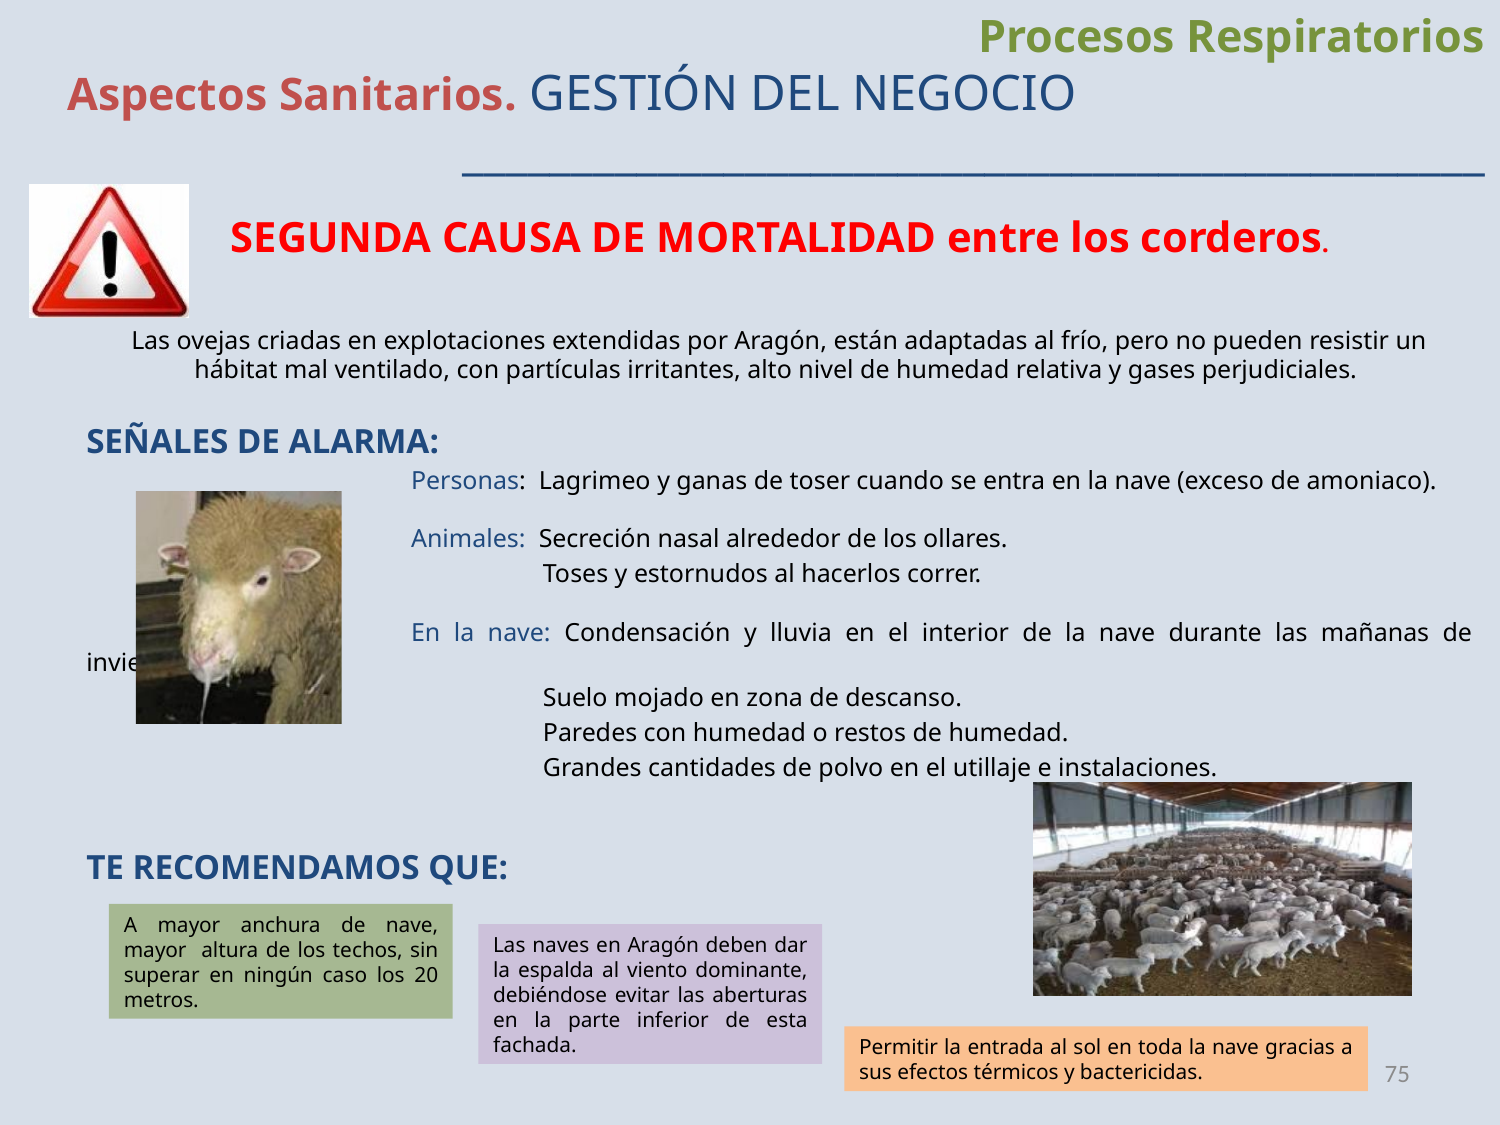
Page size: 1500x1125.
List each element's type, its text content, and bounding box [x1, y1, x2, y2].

picture [1033, 782, 1412, 997]
text_box Permitir la entrada al sol en toda la nave gracias a sus efectos térmicos y bactericidas. [844, 1026, 1368, 1092]
text_box Las naves en Aragón deben dar la espalda al viento dominante, debiéndose evitar las aberturas en la parte inferior de esta fachada. [478, 924, 823, 1064]
slide_number 75 [1074, 1042, 1425, 1103]
text_box [712, 324, 746, 423]
picture [135, 491, 342, 724]
picture [29, 184, 189, 318]
text_box A mayor anchura de nave, mayor altura de los techos, sin superar en ningún caso los 20 metros. [108, 903, 453, 1019]
list SEGUNDA CAUSA DE MORTALIDAD entre los corderos. Las ovejas criadas en explotaciones extendidas por Aragón, están adaptadas al frío, pero no pueden resistir un hábitat mal ventilado, con partículas irritantes, alto nivel de humedad relativa y gases perjudiciales. SEÑALES DE ALARMA: Personas: Lagrimeo y ganas de toser cuando se entra en la nave (exceso de amoniaco). Animales: Secreción nasal alrededor de los ollares. Toses y estornudos al hacerlos correr. En la nave: Condensación y lluvia en el interior de la nave durante las mañanas de invierno. Suelo mojado en zona de descanso. Paredes con humedad o restos de humedad. Grandes cantidades de polvo en el utillaje e instalaciones. TE RECOMENDAMOS QUE: [71, 203, 1489, 799]
text_box Procesos Respiratorios Aspectos Sanitarios. GESTIÓN DEL NEGOCIO _______________________________________________ [41, 0, 1500, 188]
